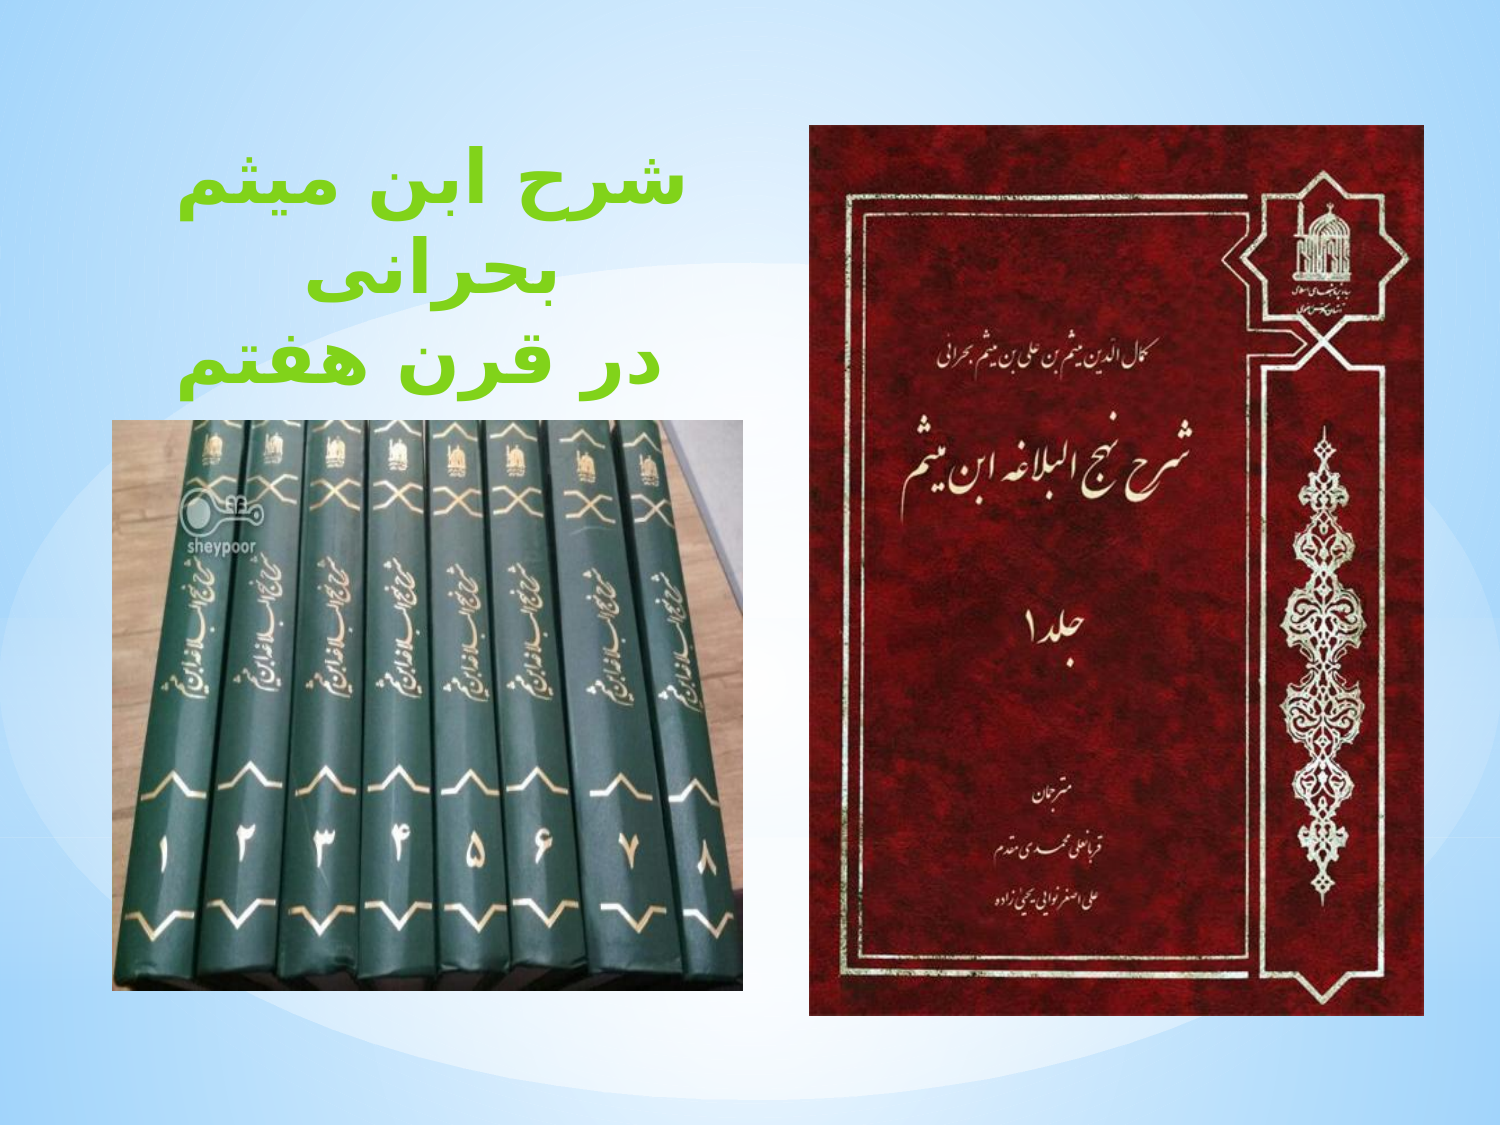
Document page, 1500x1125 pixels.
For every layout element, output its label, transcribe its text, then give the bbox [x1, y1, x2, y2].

picture [808, 125, 1424, 1016]
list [111, 420, 743, 992]
text_box شرح ابن میثم بحرانی در قرن هفتم [143, 121, 782, 407]
